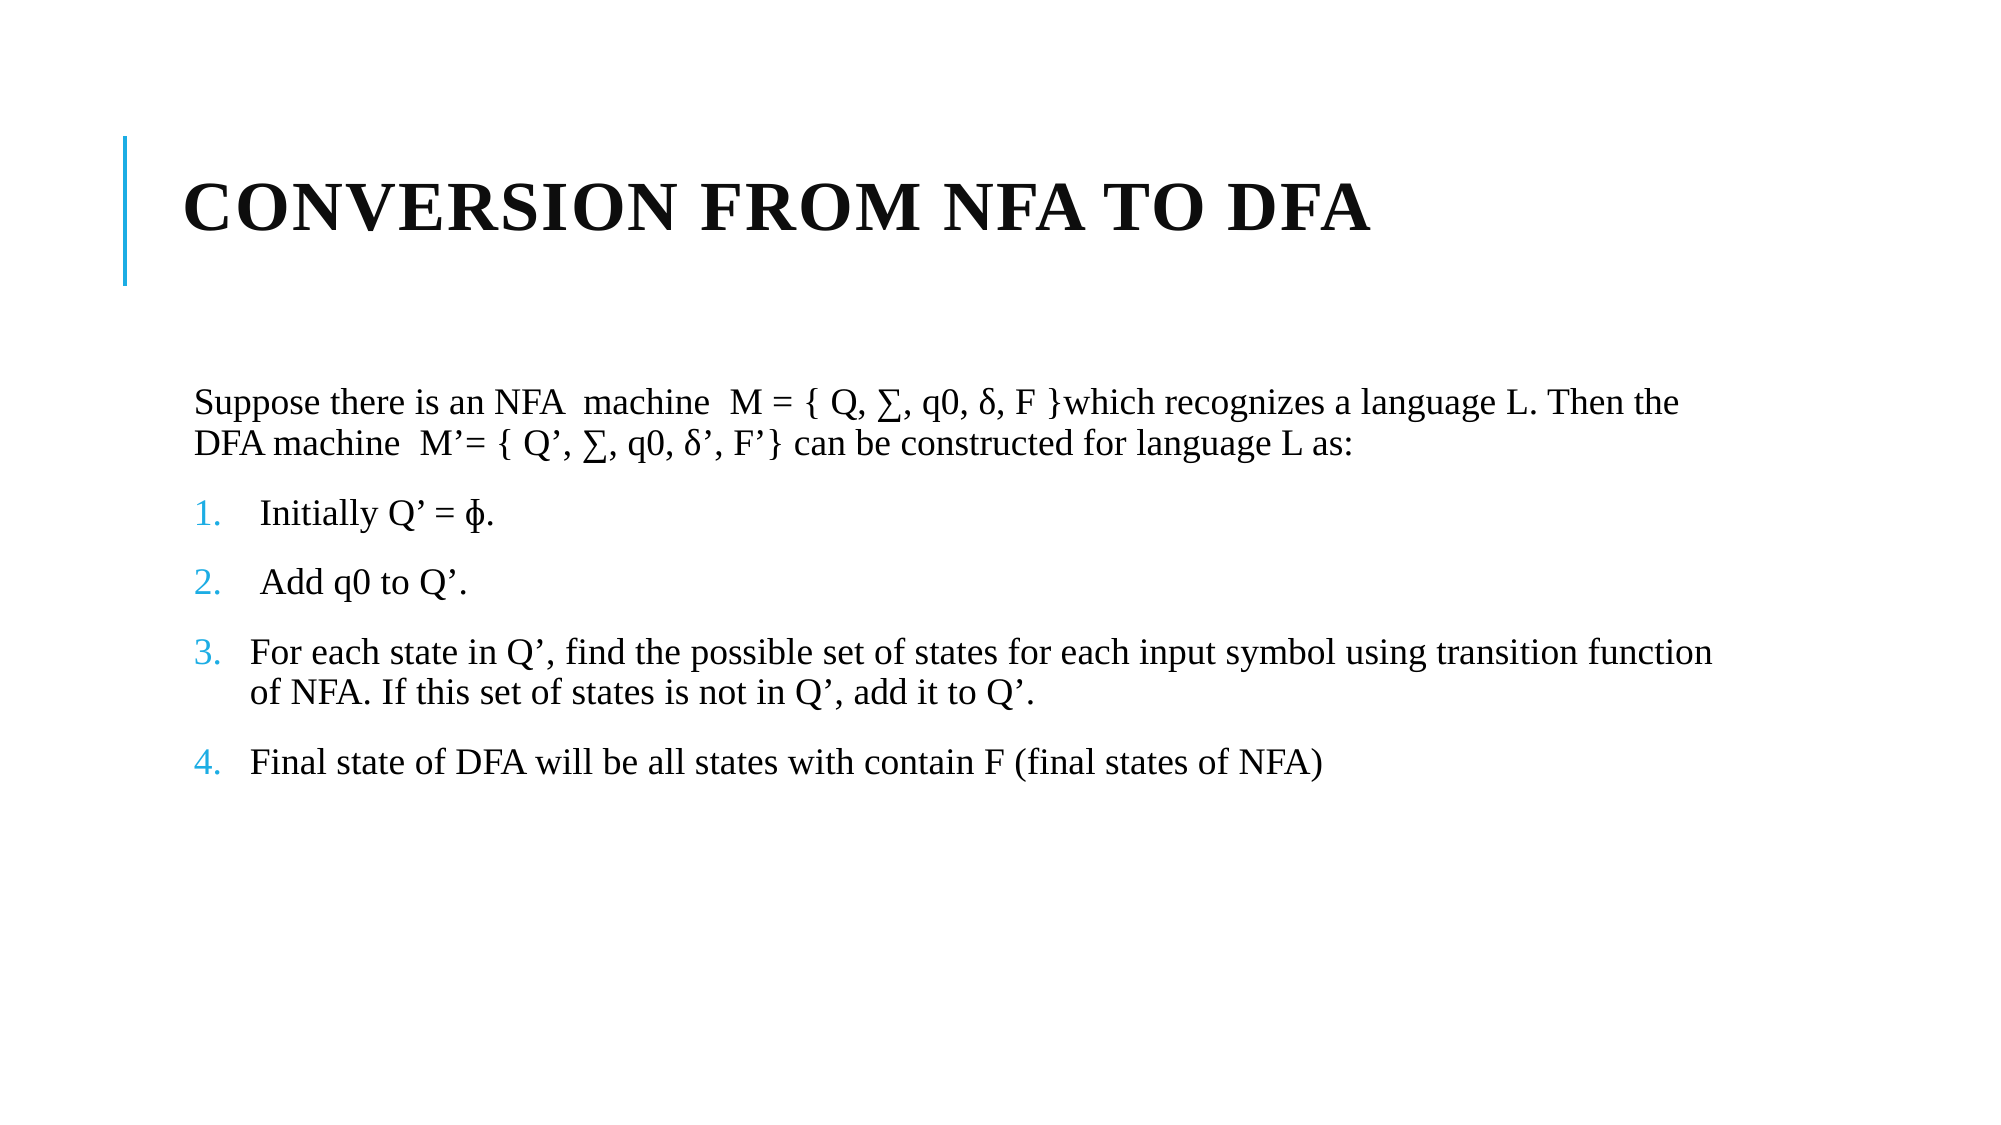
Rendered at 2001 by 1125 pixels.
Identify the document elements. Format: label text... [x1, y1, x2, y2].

list Suppose there is an NFA machine M = { Q, ∑, q0, δ, F }which recognizes a language L. Then the DFA machine M’= { Q’, ∑, q0, δ’, F’} can be constructed for language L as: Initially Q’ = ɸ. Add q0 to Q’. For each state in Q’, find the possible set of states for each input symbol using transition function of NFA. If this set of states is not in Q’, add it to Q’. Final state of DFA will be all states with contain F (final states of NFA) [168, 375, 1763, 1035]
title Conversion from NFA to DFA [168, 96, 1763, 342]
